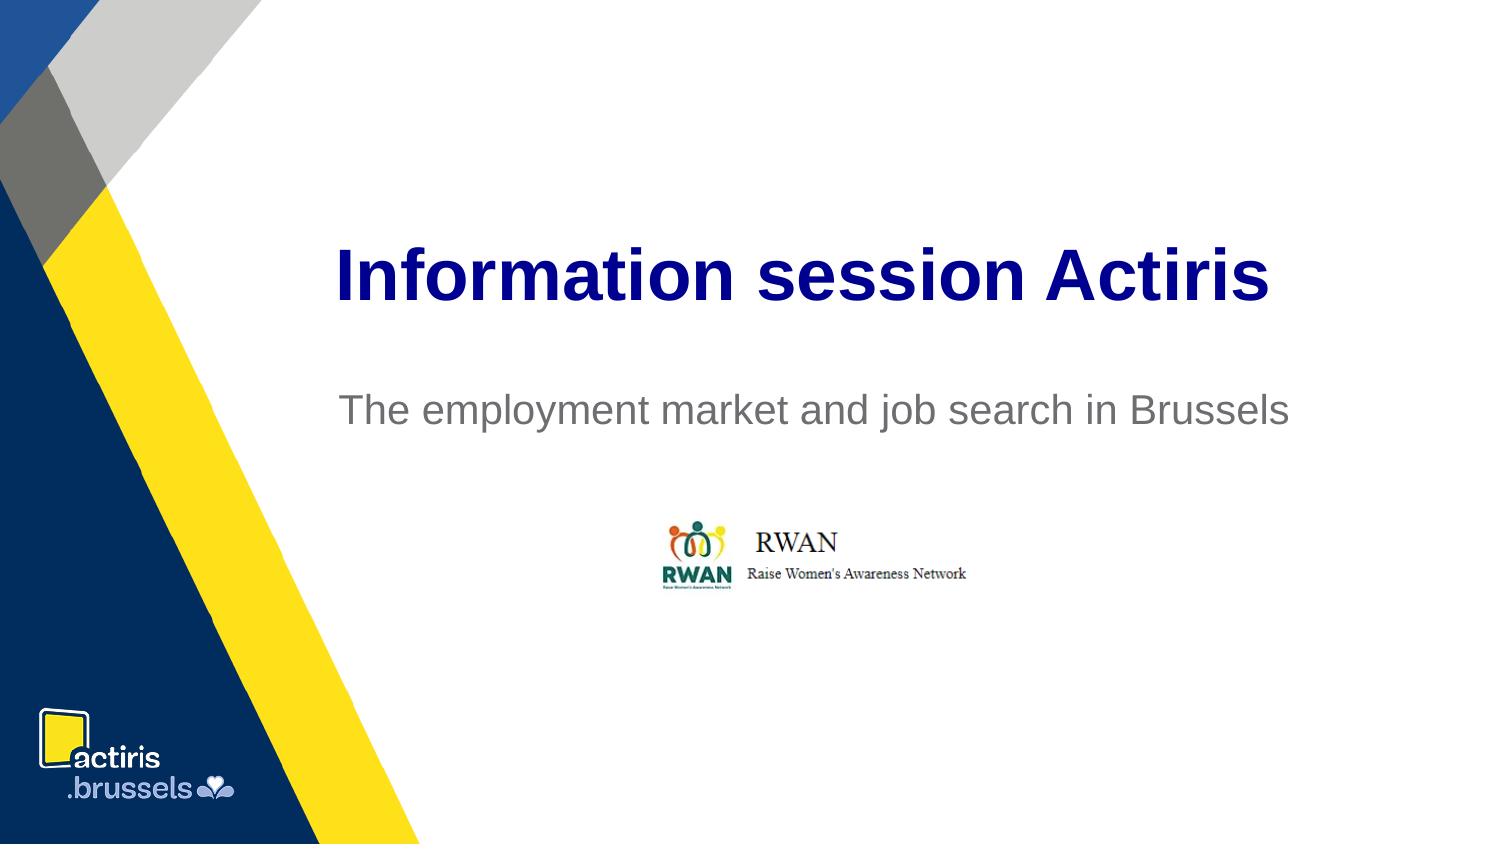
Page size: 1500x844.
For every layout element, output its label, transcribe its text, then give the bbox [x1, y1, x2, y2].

picture [0, 0, 1485, 844]
text_box The employment market and job search in Brussels [128, 375, 1500, 440]
text_box Information session Actiris [108, 219, 1500, 323]
